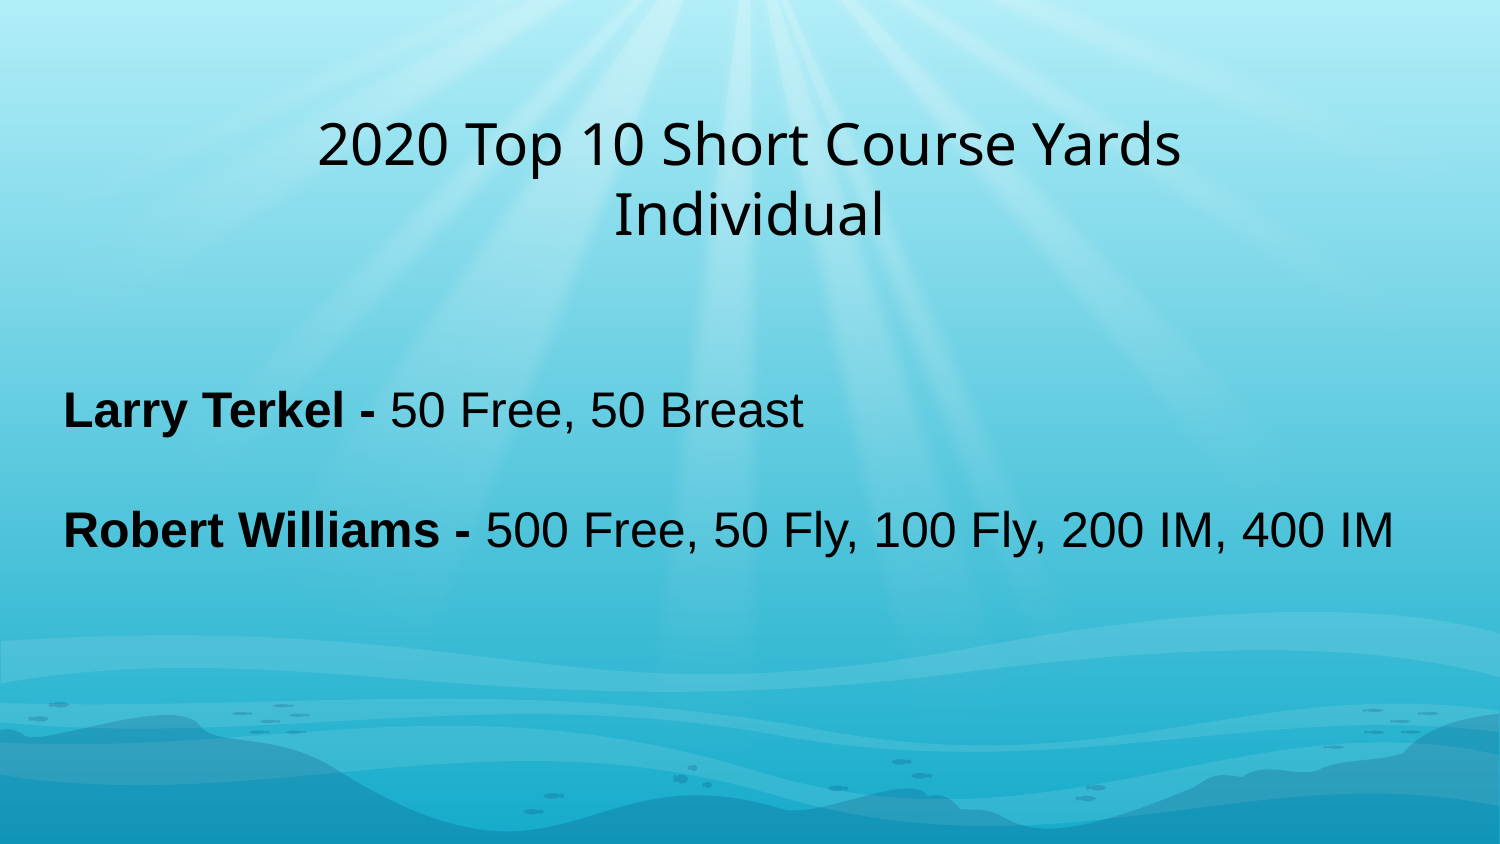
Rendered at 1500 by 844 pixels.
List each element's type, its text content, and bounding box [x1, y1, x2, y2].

text_box Larry Terkel - 50 Free, 50 Breast Robert Williams - 500 Free, 50 Fly, 100 Fly, 200 IM, 400 IM [48, 310, 1452, 565]
text_box 2020 Top 10 Short Course Yards Individual [26, 99, 1474, 255]
